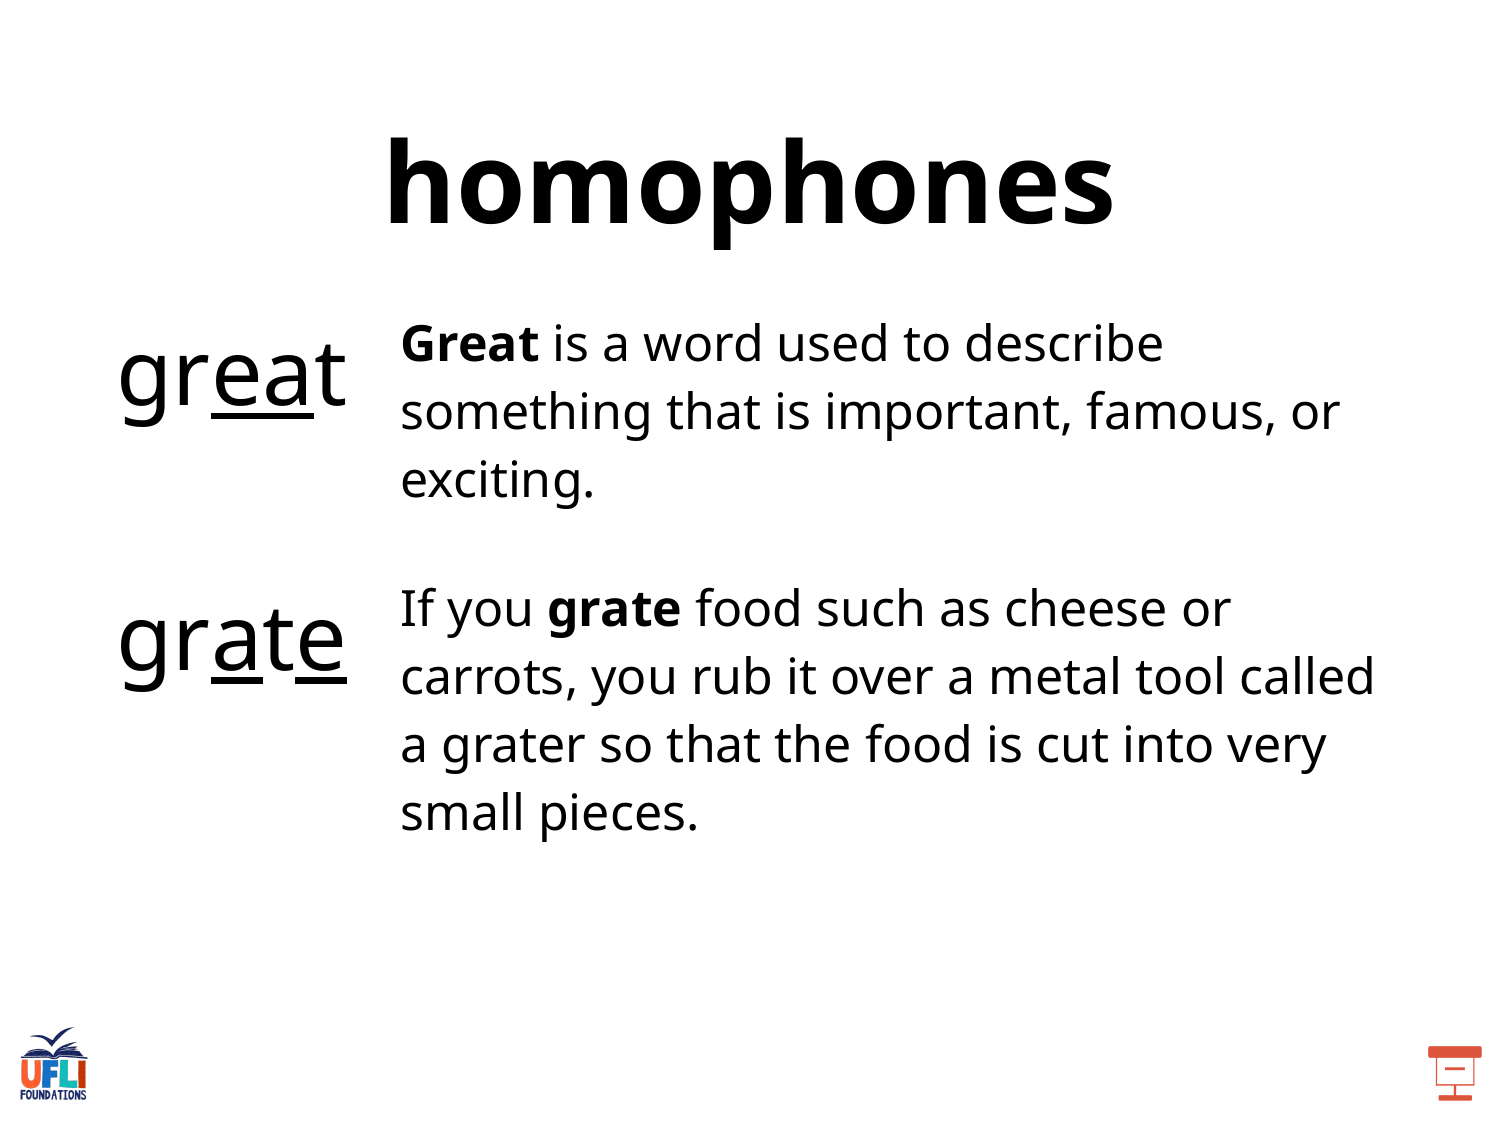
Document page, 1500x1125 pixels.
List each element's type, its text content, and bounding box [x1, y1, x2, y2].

picture [1427, 1043, 1484, 1104]
table_header great [78, 323, 385, 565]
picture [16, 1027, 90, 1103]
text_box homophones [0, 105, 1500, 323]
table_cell grate [78, 565, 385, 853]
table_header Great is a word used to describe something that is important, famous, or exciting. [385, 323, 1422, 565]
table_cell If you grate food such as cheese or carrots, you rub it over a metal tool called a grater so that the food is cut into very small pieces. [385, 565, 1422, 853]
